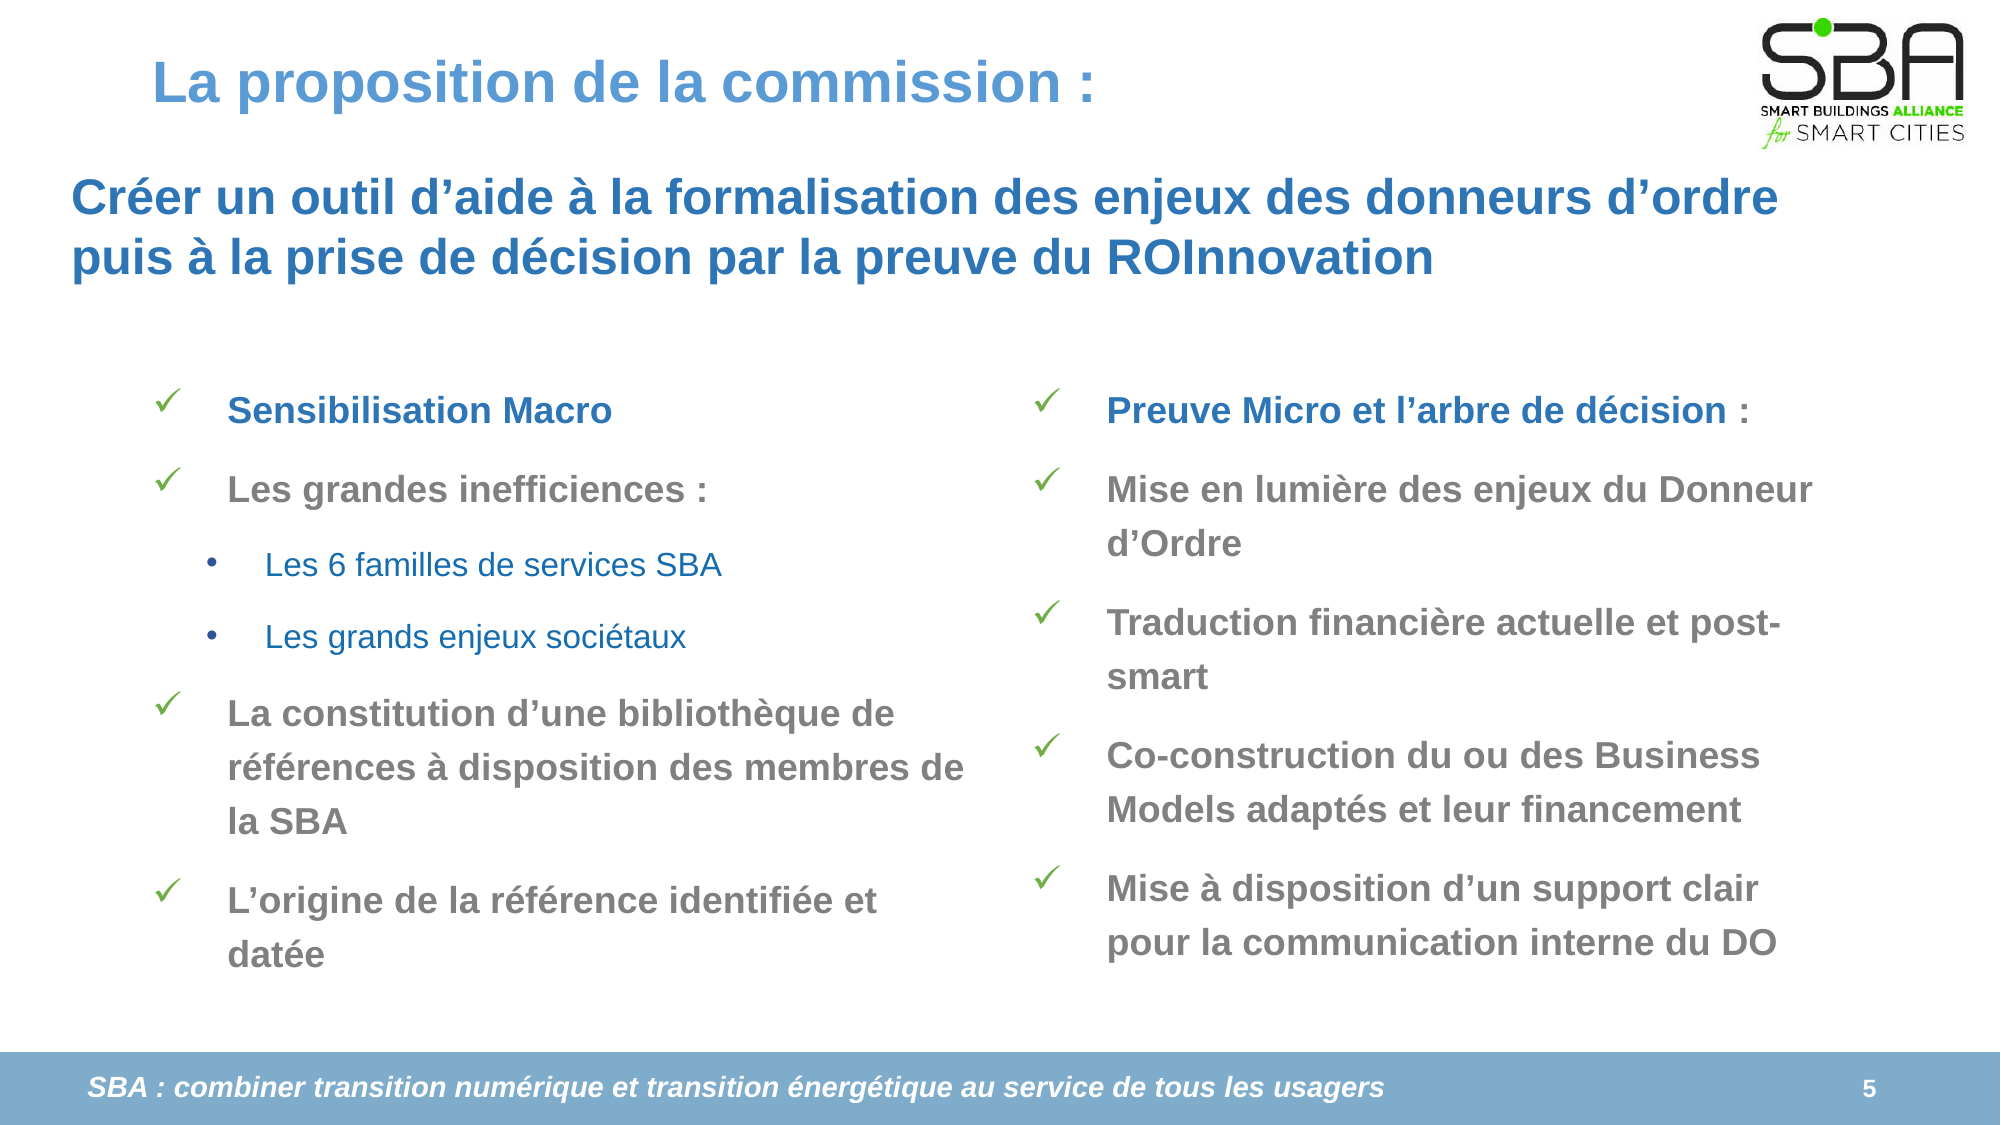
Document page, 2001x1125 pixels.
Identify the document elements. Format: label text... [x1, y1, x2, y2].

picture [1758, 18, 1967, 149]
list Preuve Micro et l’arbre de décision : Mise en lumière des enjeux du Donneur d’Ordre Traduction financière actuelle et post-smart Co-construction du ou des Business Models adaptés et leur financement Mise à disposition d’un support clair pour la communication interne du DO [1016, 299, 1863, 1014]
slide_number 5 [1847, 1065, 2000, 1112]
list Sensibilisation Macro Les grandes inefficiences : Les 6 familles de services SBA Les grands enjeux sociétaux La constitution d’une bibliothèque de références à disposition des membres de la SBA L’origine de la référence identifiée et datée [137, 299, 984, 1014]
text_box Créer un outil d’aide à la formalisation des enjeux des donneurs d’ordre puis à la prise de décision par la preuve du ROInnovation [56, 156, 1900, 292]
title La proposition de la commission : [137, 25, 1643, 141]
